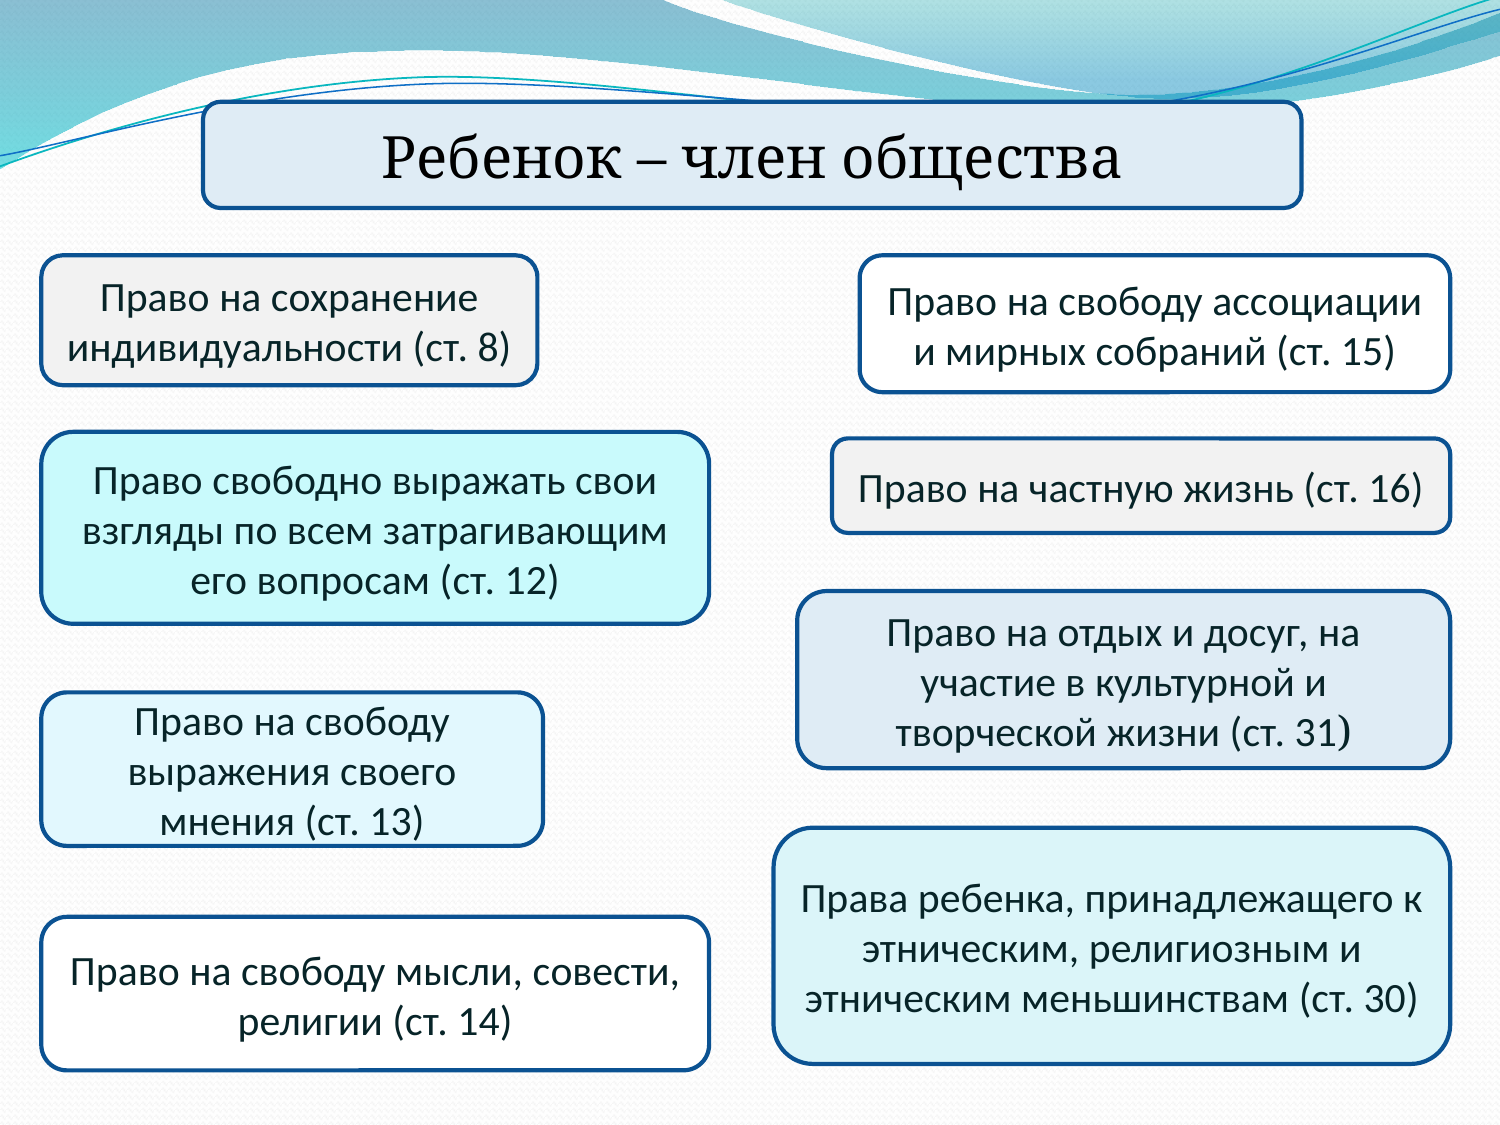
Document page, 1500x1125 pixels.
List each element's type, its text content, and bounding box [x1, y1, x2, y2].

text_box Права ребенка, принадлежащего к этническим, религиозным и этническим меньшинствам (ст. 30) [771, 825, 1453, 1067]
text_box Право на сохранение индивидуальности (ст. 8) [39, 253, 540, 388]
text_box Право на свободу ассоциации и мирных собраний (ст. 15) [857, 253, 1453, 395]
text_box Право на частную жизнь (ст. 16) [829, 436, 1453, 536]
text_box Право на свободу мысли, совести, религии (ст. 14) [39, 914, 712, 1073]
text_box Право свободно выражать свои взгляды по всем затрагивающим его вопросам (ст. 12) [39, 429, 712, 626]
text_box Право на отдых и досуг, на участие в культурной и творческой жизни (ст. 31) [795, 588, 1453, 771]
text_box Ребенок – член общества [200, 99, 1304, 211]
text_box Право на свободу выражения своего мнения (ст. 13) [39, 690, 546, 849]
